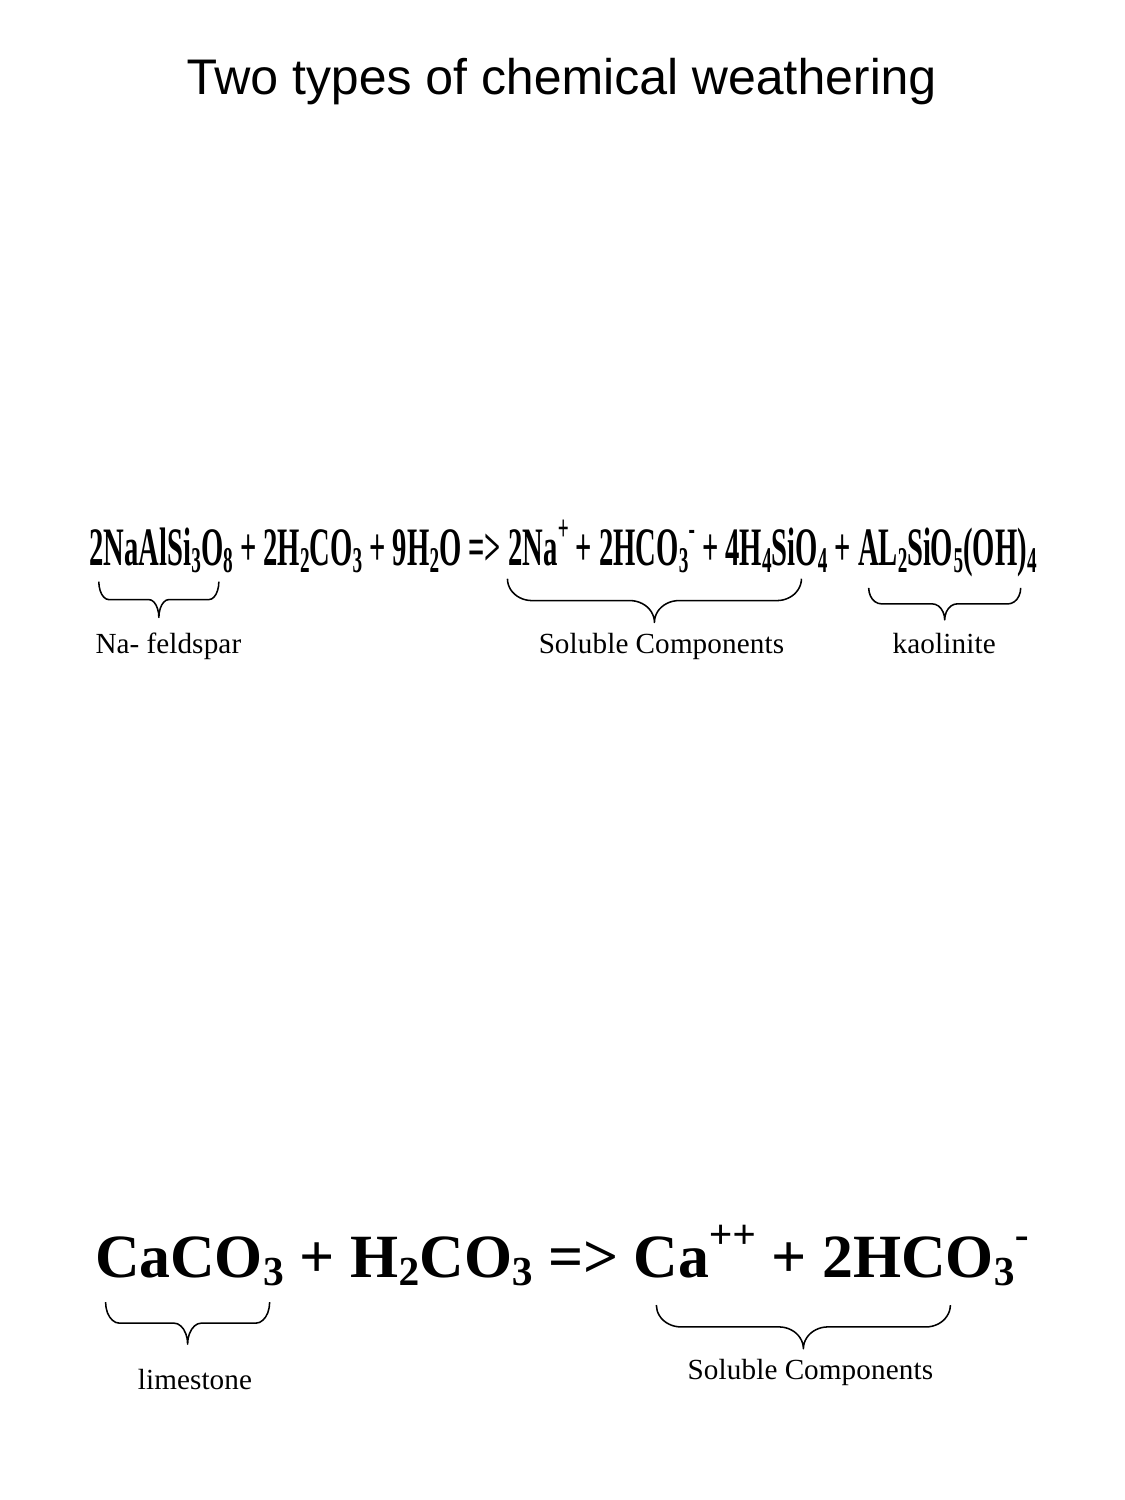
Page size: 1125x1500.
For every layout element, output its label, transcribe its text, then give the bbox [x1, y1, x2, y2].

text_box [94, 1220, 1029, 1404]
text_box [80, 515, 1073, 667]
text_box Two types of chemical weathering [171, 37, 952, 112]
